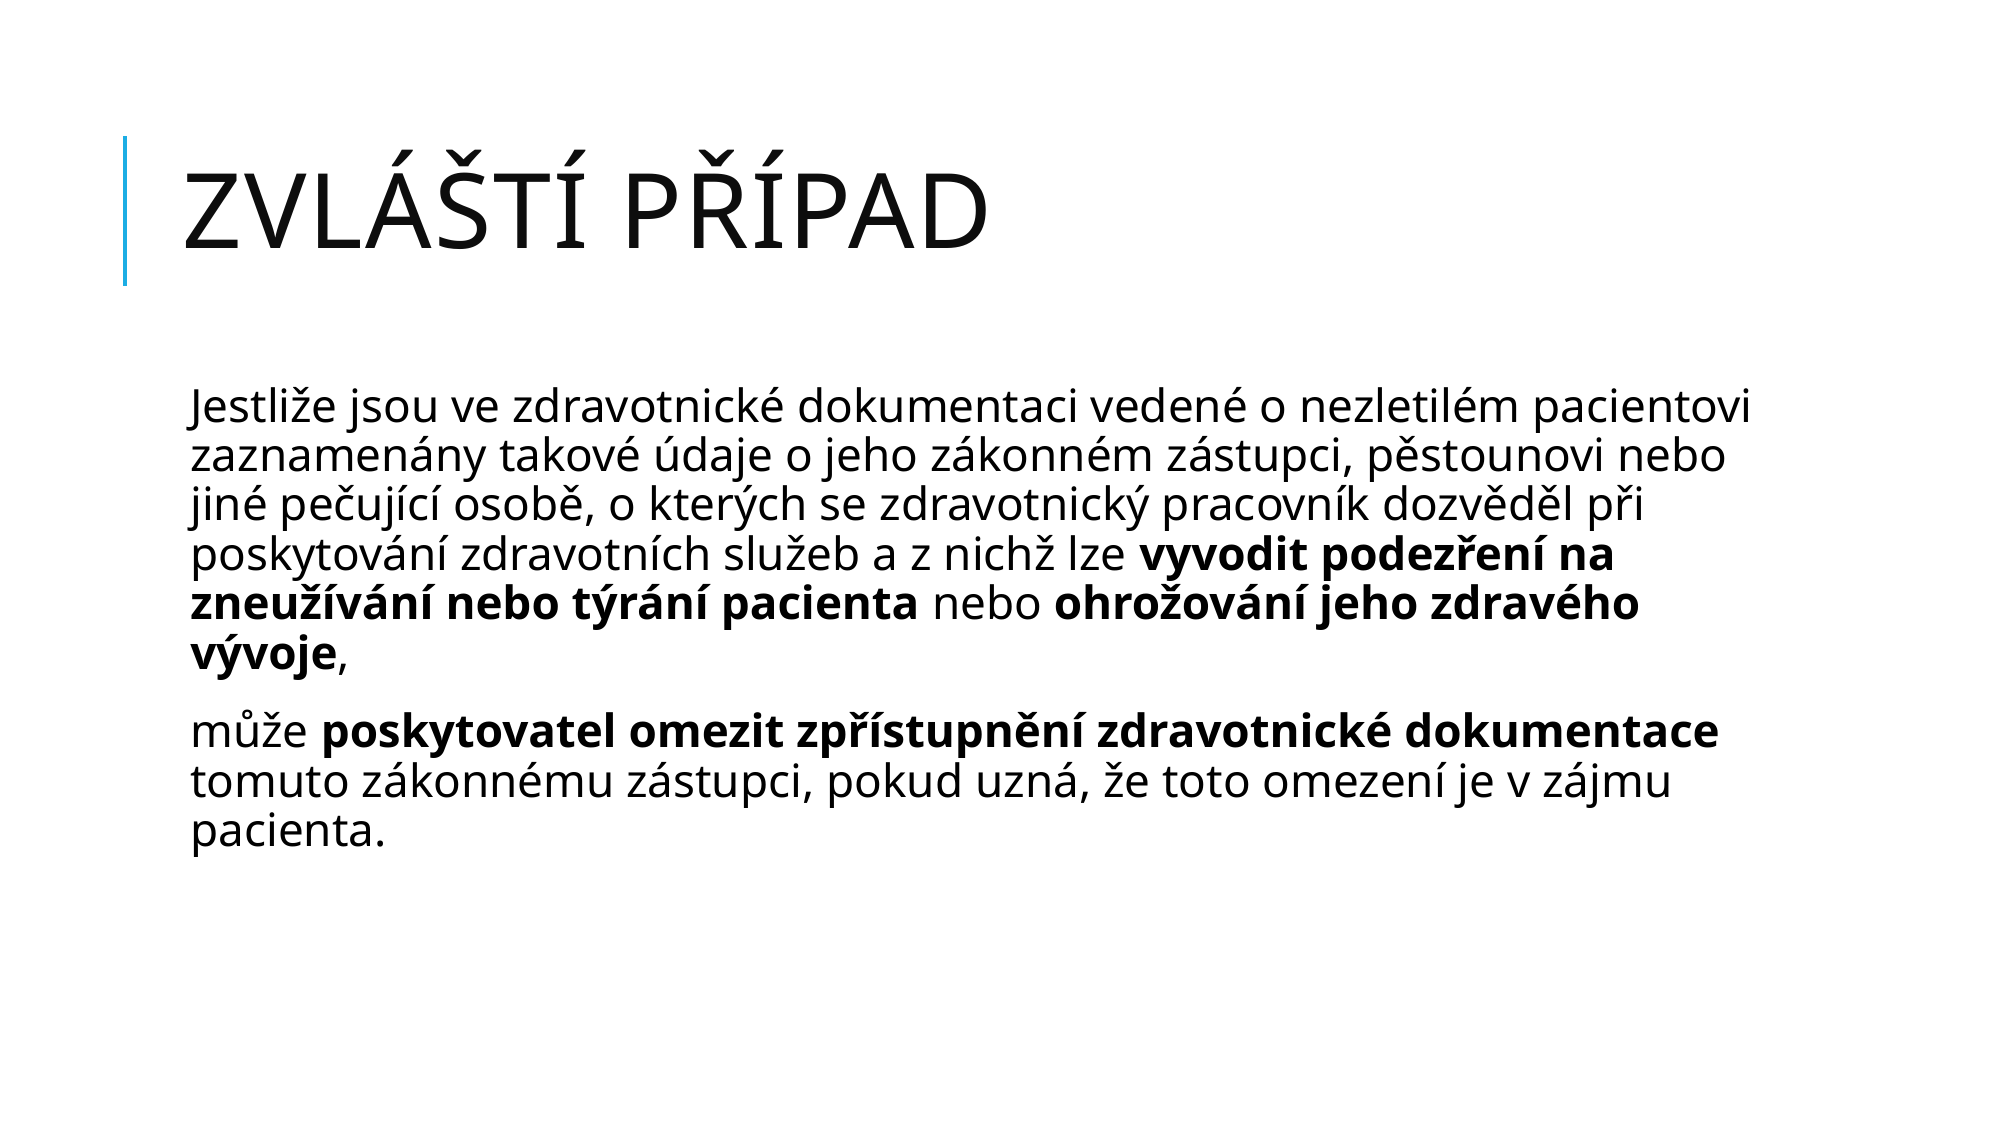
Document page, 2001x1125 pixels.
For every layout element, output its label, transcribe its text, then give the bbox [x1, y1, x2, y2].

title Zvláští případ [168, 96, 1763, 342]
list Jestliže jsou ve zdravotnické dokumentaci vedené o nezletilém pacientovi zaznamenány takové údaje o jeho zákonném zástupci, pěstounovi nebo jiné pečující osobě, o kterých se zdravotnický pracovník dozvěděl při poskytování zdravotních služeb a z nichž lze vyvodit podezření na zneužívání nebo týrání pacienta nebo ohrožování jeho zdravého vývoje, může poskytovatel omezit zpřístupnění zdravotnické dokumentace tomuto zákonnému zástupci, pokud uzná, že toto omezení je v zájmu pacienta. [168, 375, 1763, 1035]
